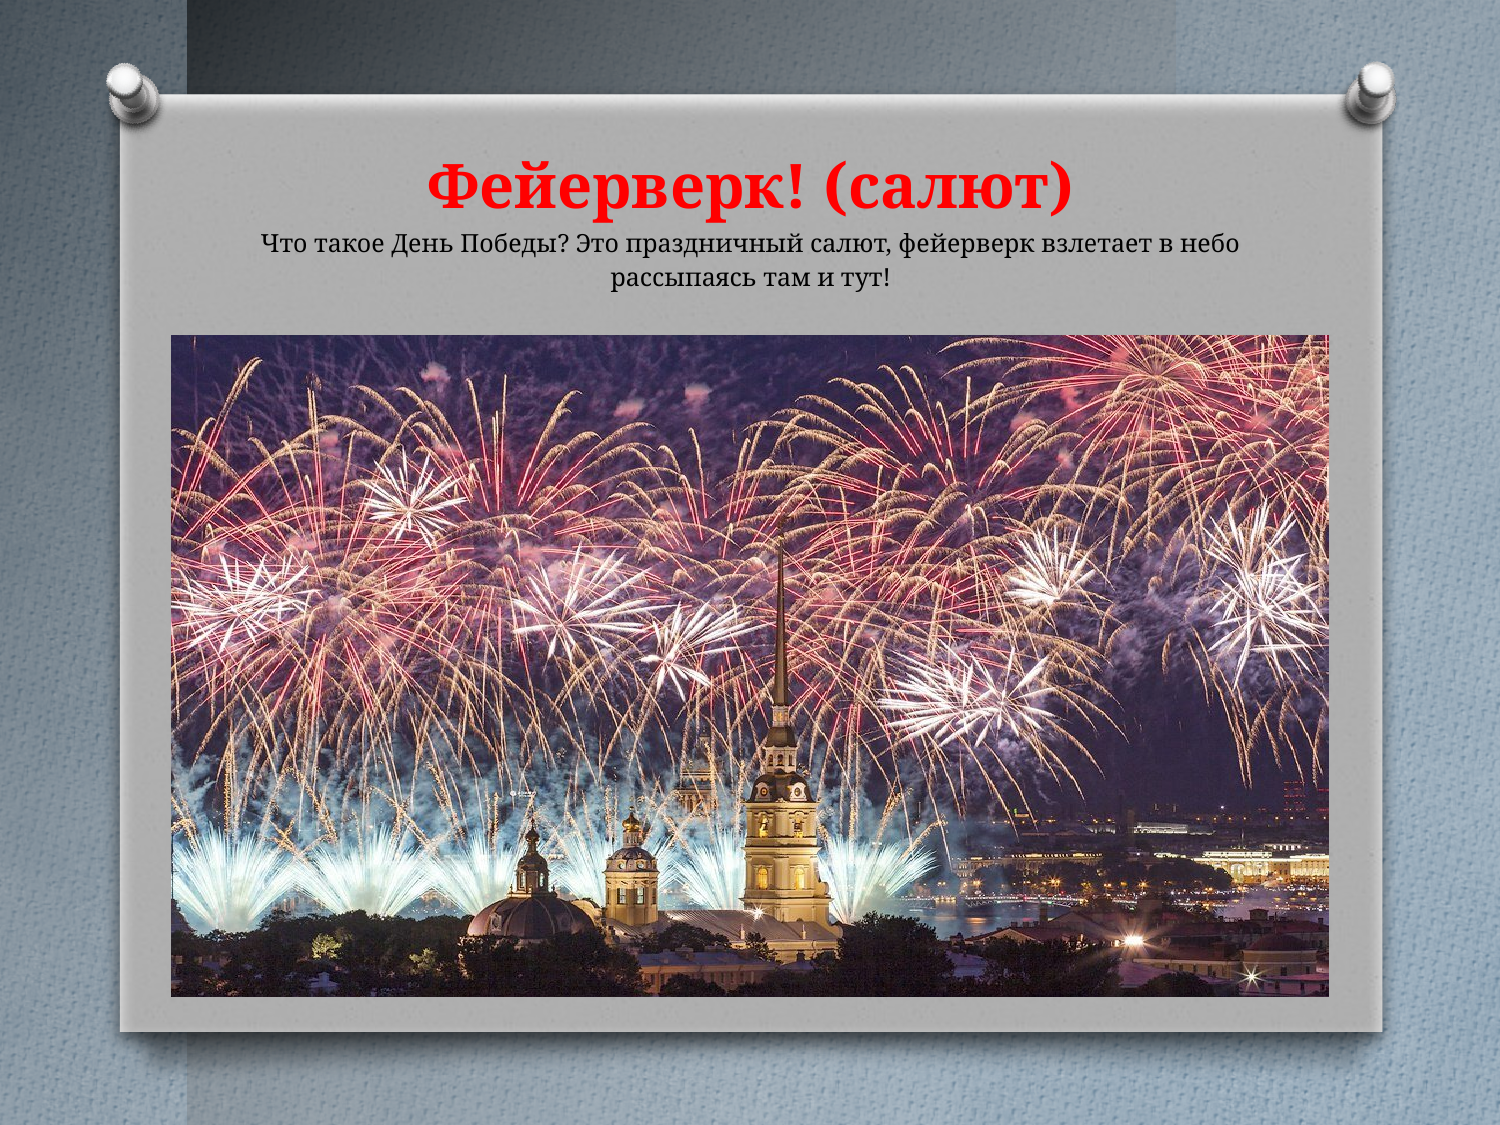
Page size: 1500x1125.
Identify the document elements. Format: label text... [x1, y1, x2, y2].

picture [75, 29, 198, 153]
picture [170, 335, 1329, 997]
title Фейерверк! (салют) Что такое День Победы? Это праздничный салют, фейерверк взлетает в небо рассыпаясь там и тут! [179, 134, 1323, 303]
picture [1317, 35, 1439, 156]
